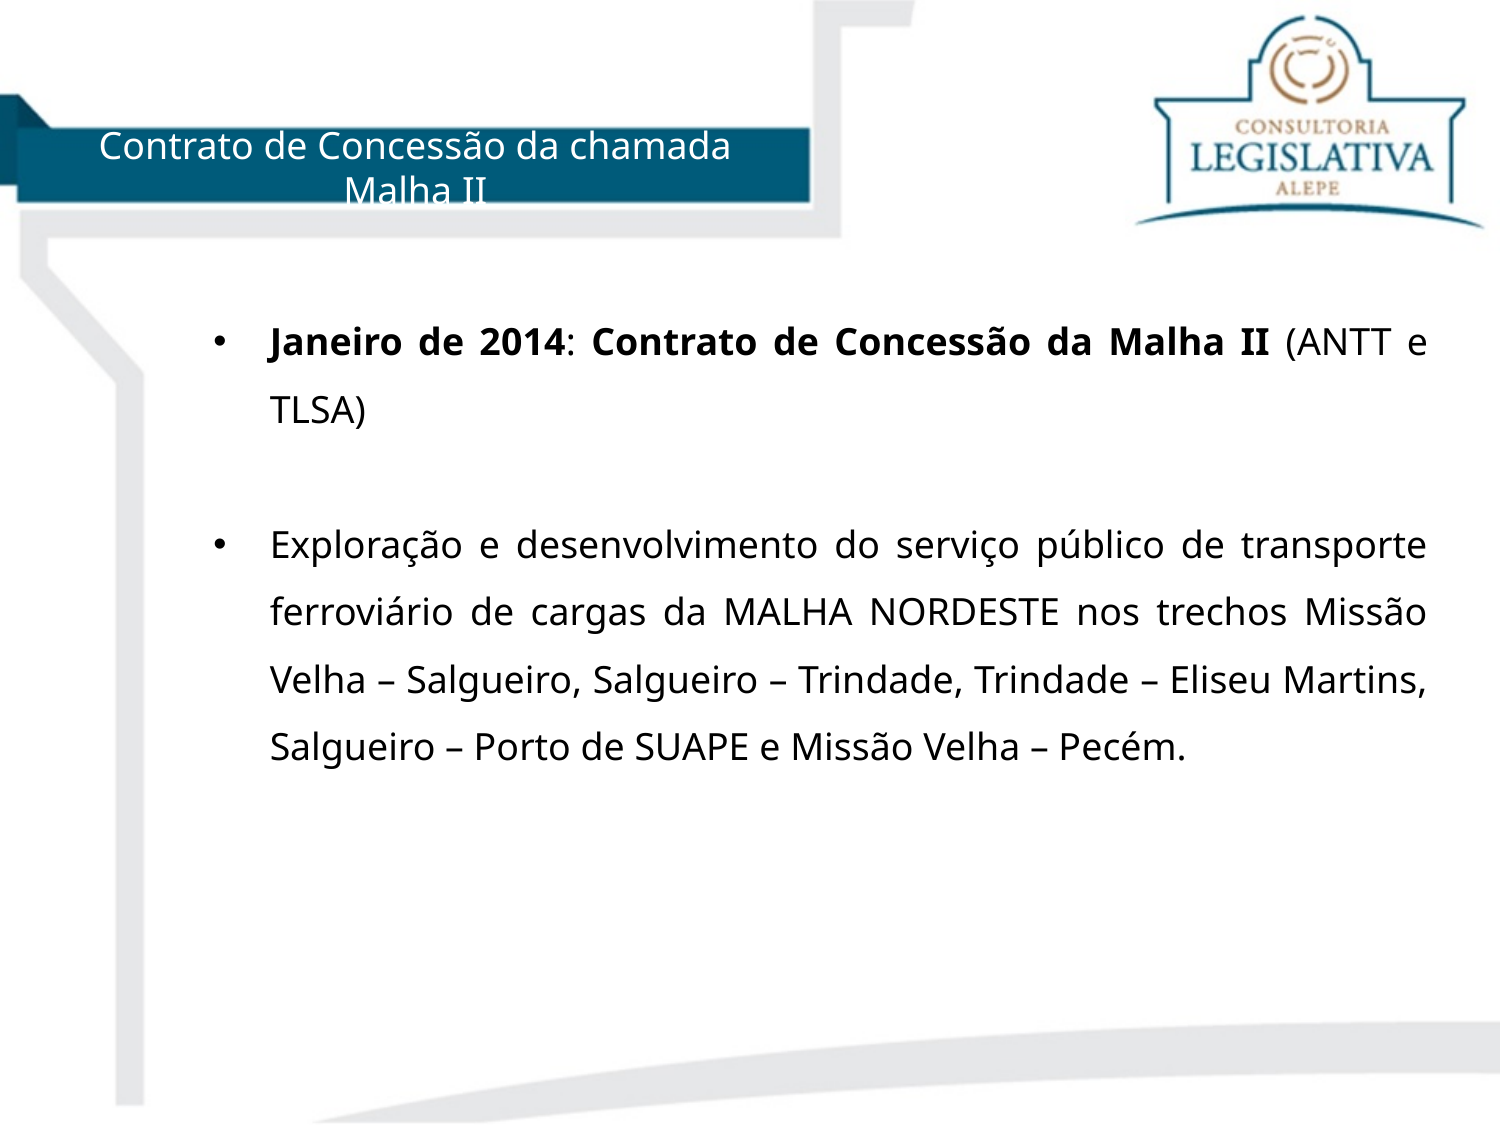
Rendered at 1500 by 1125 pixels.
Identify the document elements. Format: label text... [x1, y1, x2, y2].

picture [0, 0, 1500, 1125]
text_box Janeiro de 2014: Contrato de Concessão da Malha II (ANTT e TLSA) Exploração e desenvolvimento do serviço público de transporte ferroviário de cargas da MALHA NORDESTE nos trechos Missão Velha – Salgueiro, Salgueiro – Trindade, Trindade – Eliseu Martins, Salgueiro – Porto de SUAPE e Missão Velha – Pecém. [198, 175, 1444, 1046]
text_box Contrato de Concessão da chamada Malha II [26, 135, 805, 200]
